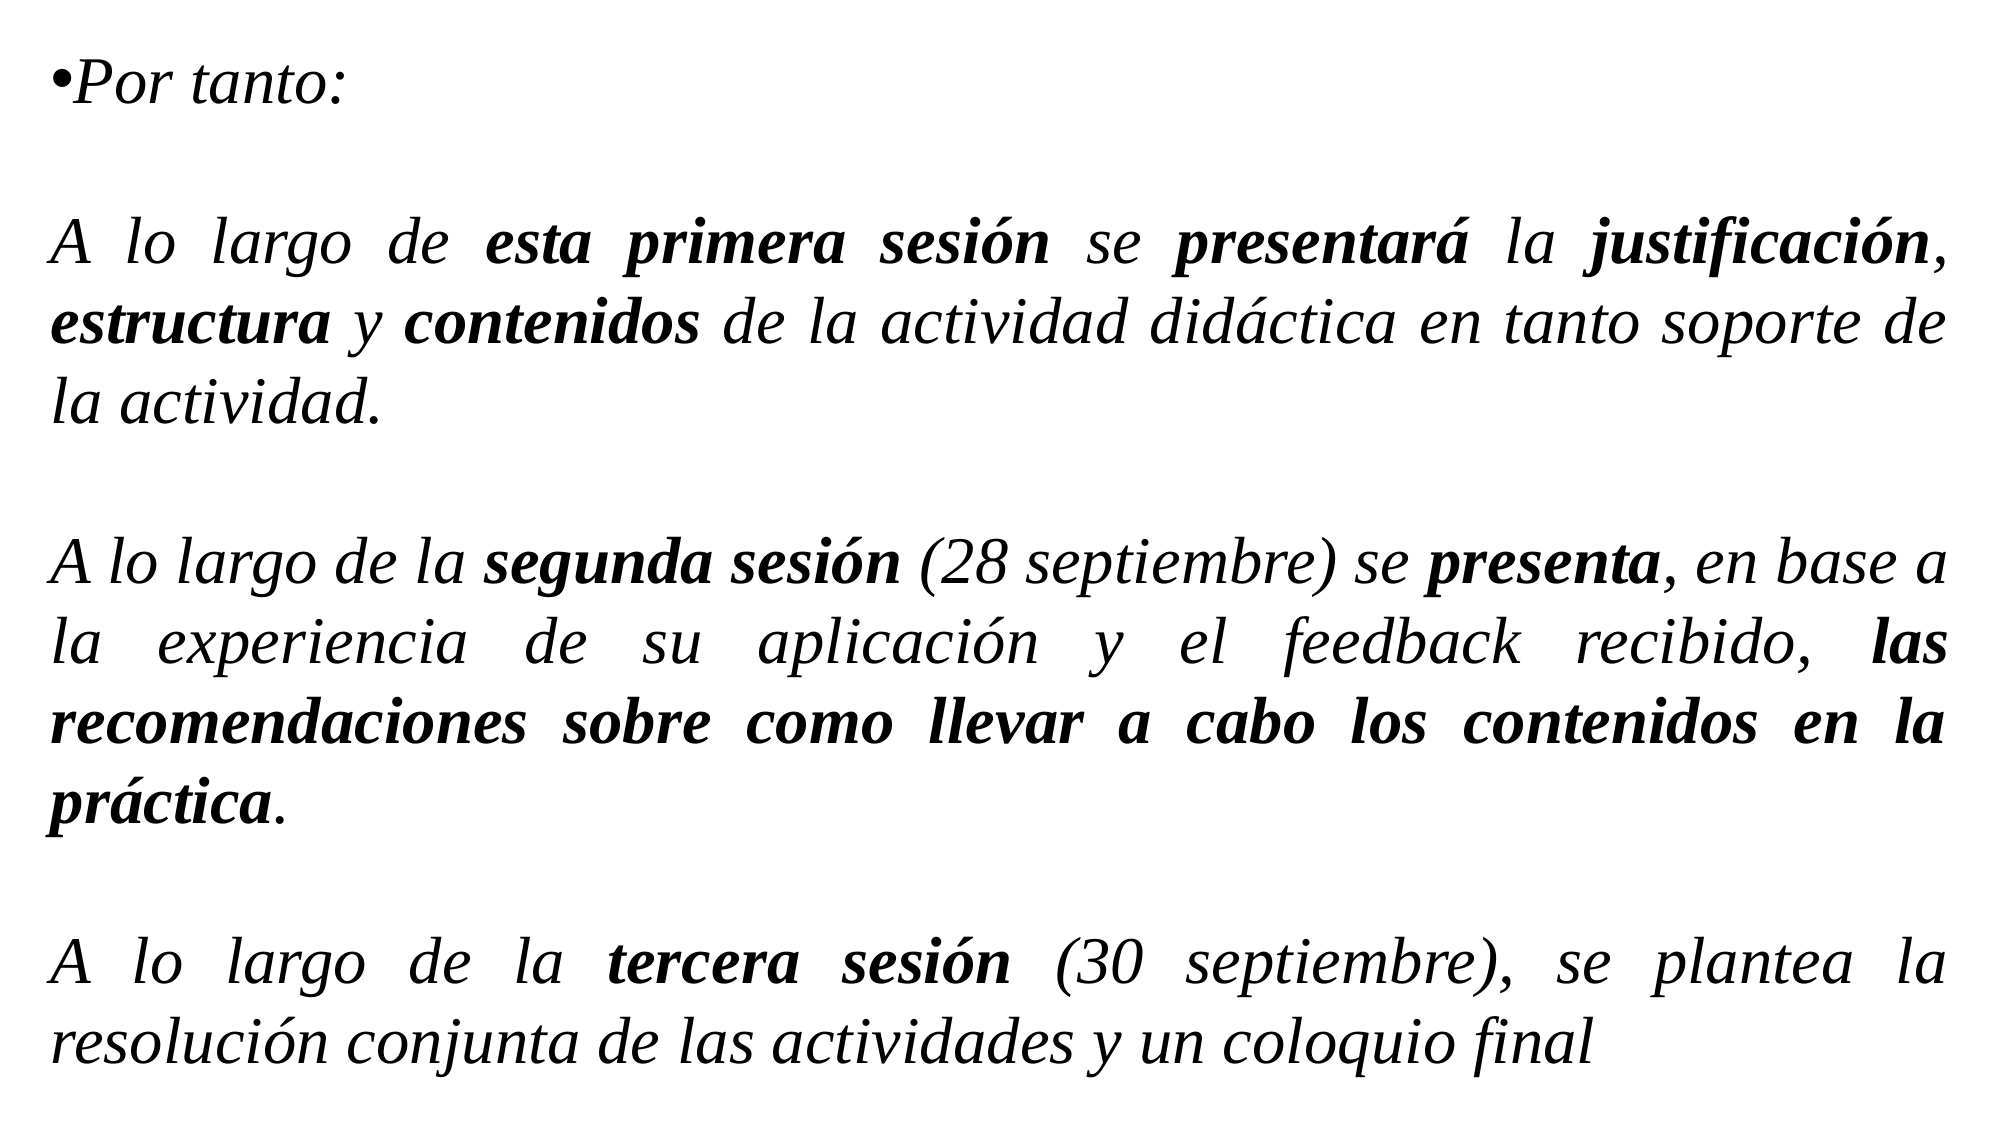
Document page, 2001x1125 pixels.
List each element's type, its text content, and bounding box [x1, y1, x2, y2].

text_box Por tanto: A lo largo de esta primera sesión se presentará la justificación, estructura y contenidos de la actividad didáctica en tanto soporte de la actividad. A lo largo de la segunda sesión (28 septiembre) se presenta, en base a la experiencia de su aplicación y el feedback recibido, las recomendaciones sobre como llevar a cabo los contenidos en la práctica. A lo largo de la tercera sesión (30 septiembre), se plantea la resolución conjunta de las actividades y un coloquio final [35, 29, 1964, 1084]
